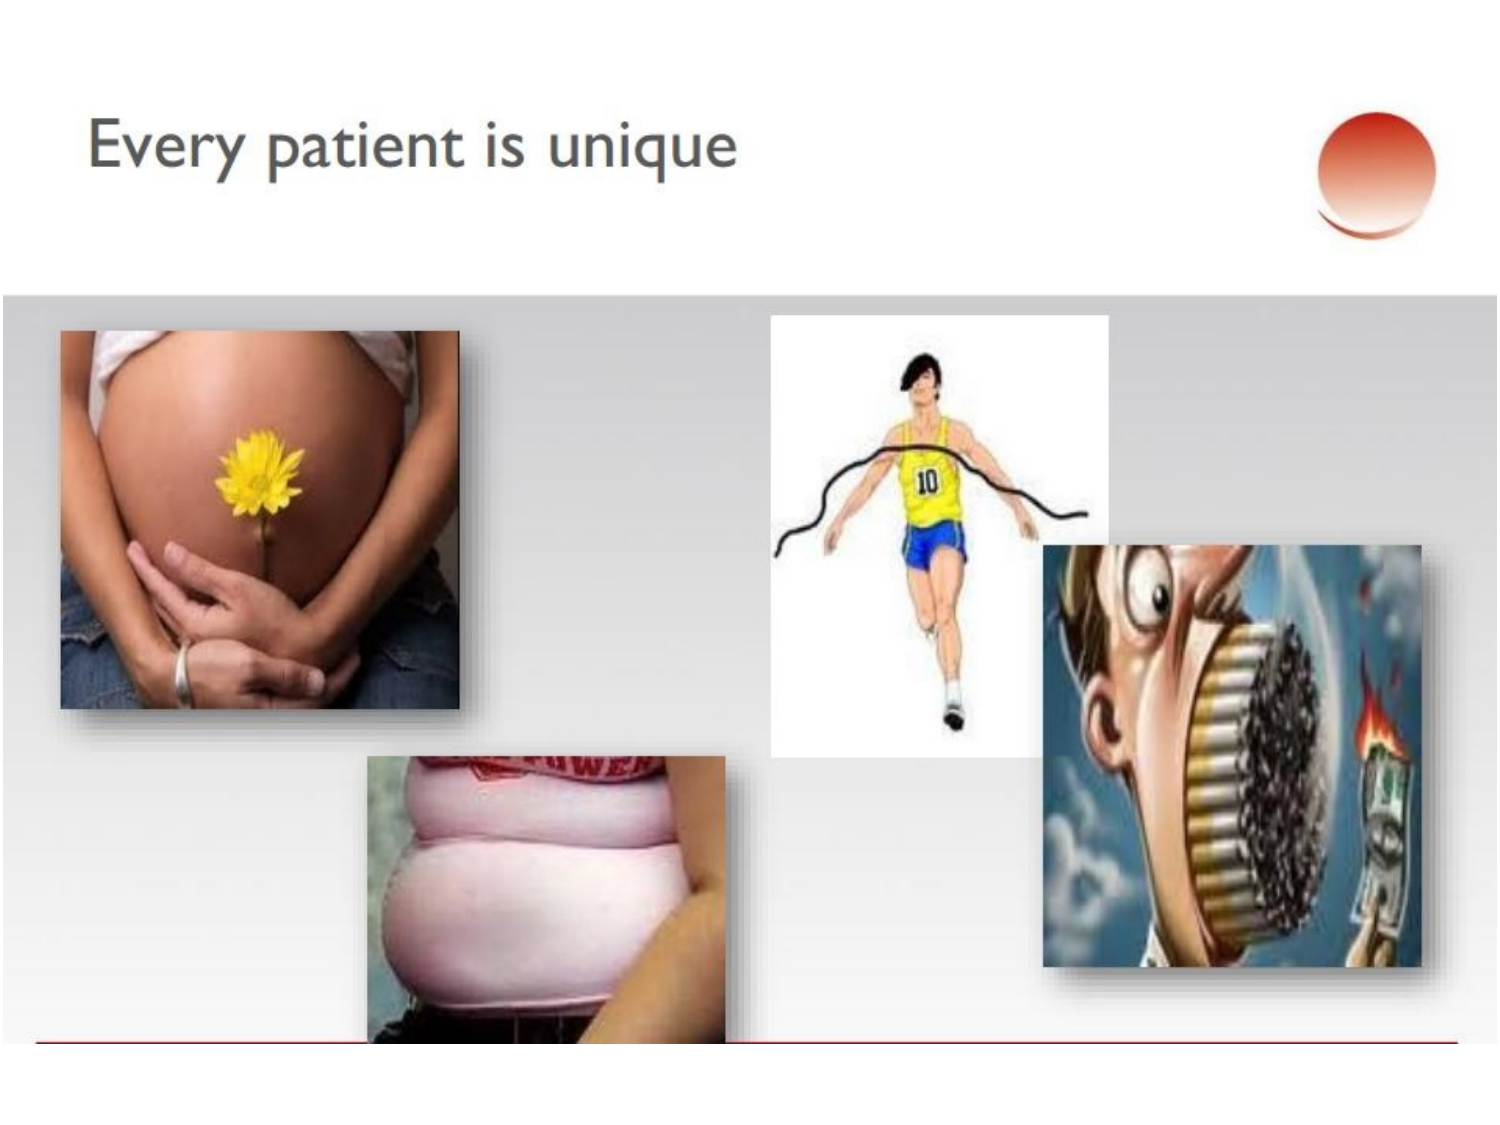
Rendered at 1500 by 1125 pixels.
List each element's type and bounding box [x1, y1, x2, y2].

picture [3, 80, 1497, 1044]
